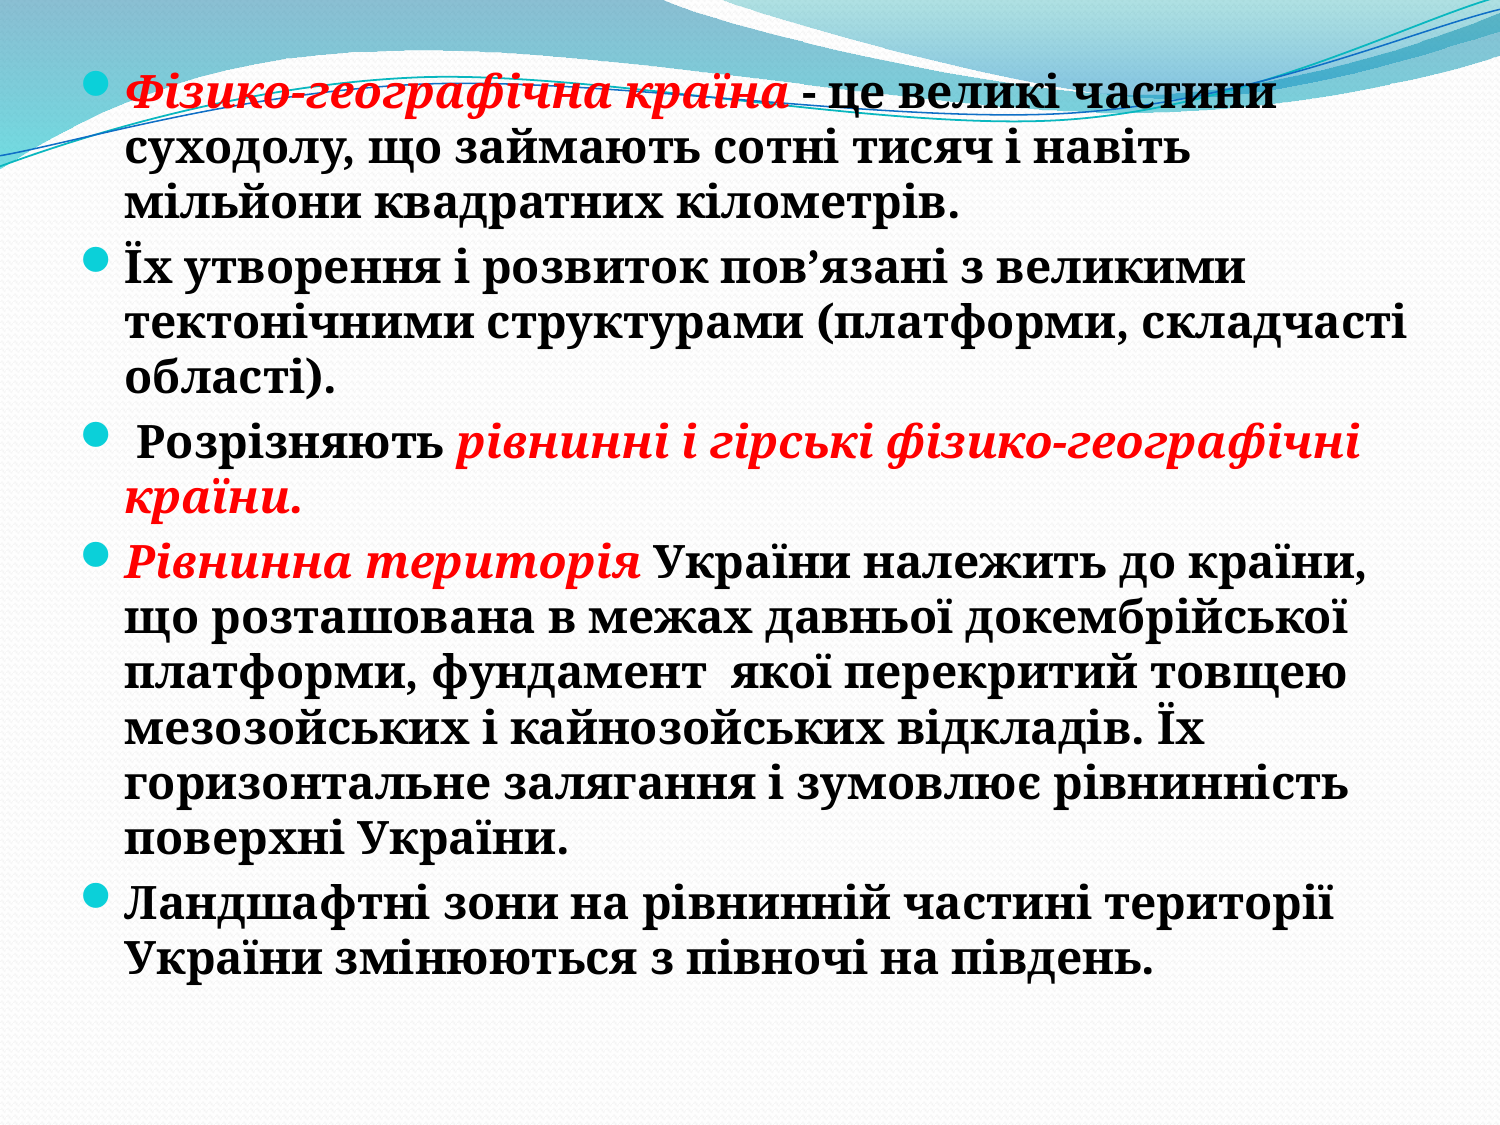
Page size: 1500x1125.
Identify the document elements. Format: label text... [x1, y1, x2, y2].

list Фізико-географічна країна - це великі частини суходолу, що займають сотні тисяч і навіть мільйони квадратних кілометрів. Їх утворення і розвиток пов’язані з великими тектонічними структурами (платформи, складчасті області). Розрізняють рівнинні і гірські фізико-географічні країни. Рівнинна територія України належить до країни, що розташована в межах давньої докембрійської платформи, фундамент якої перекритий товщею мезозойських і кайнозойських відкладів. Їх горизонтальне залягання і зумовлює рівнинність поверхні України. Ландшафтні зони на рівнинній частині території України змінюються з півночі на південь. [64, 54, 1425, 1005]
